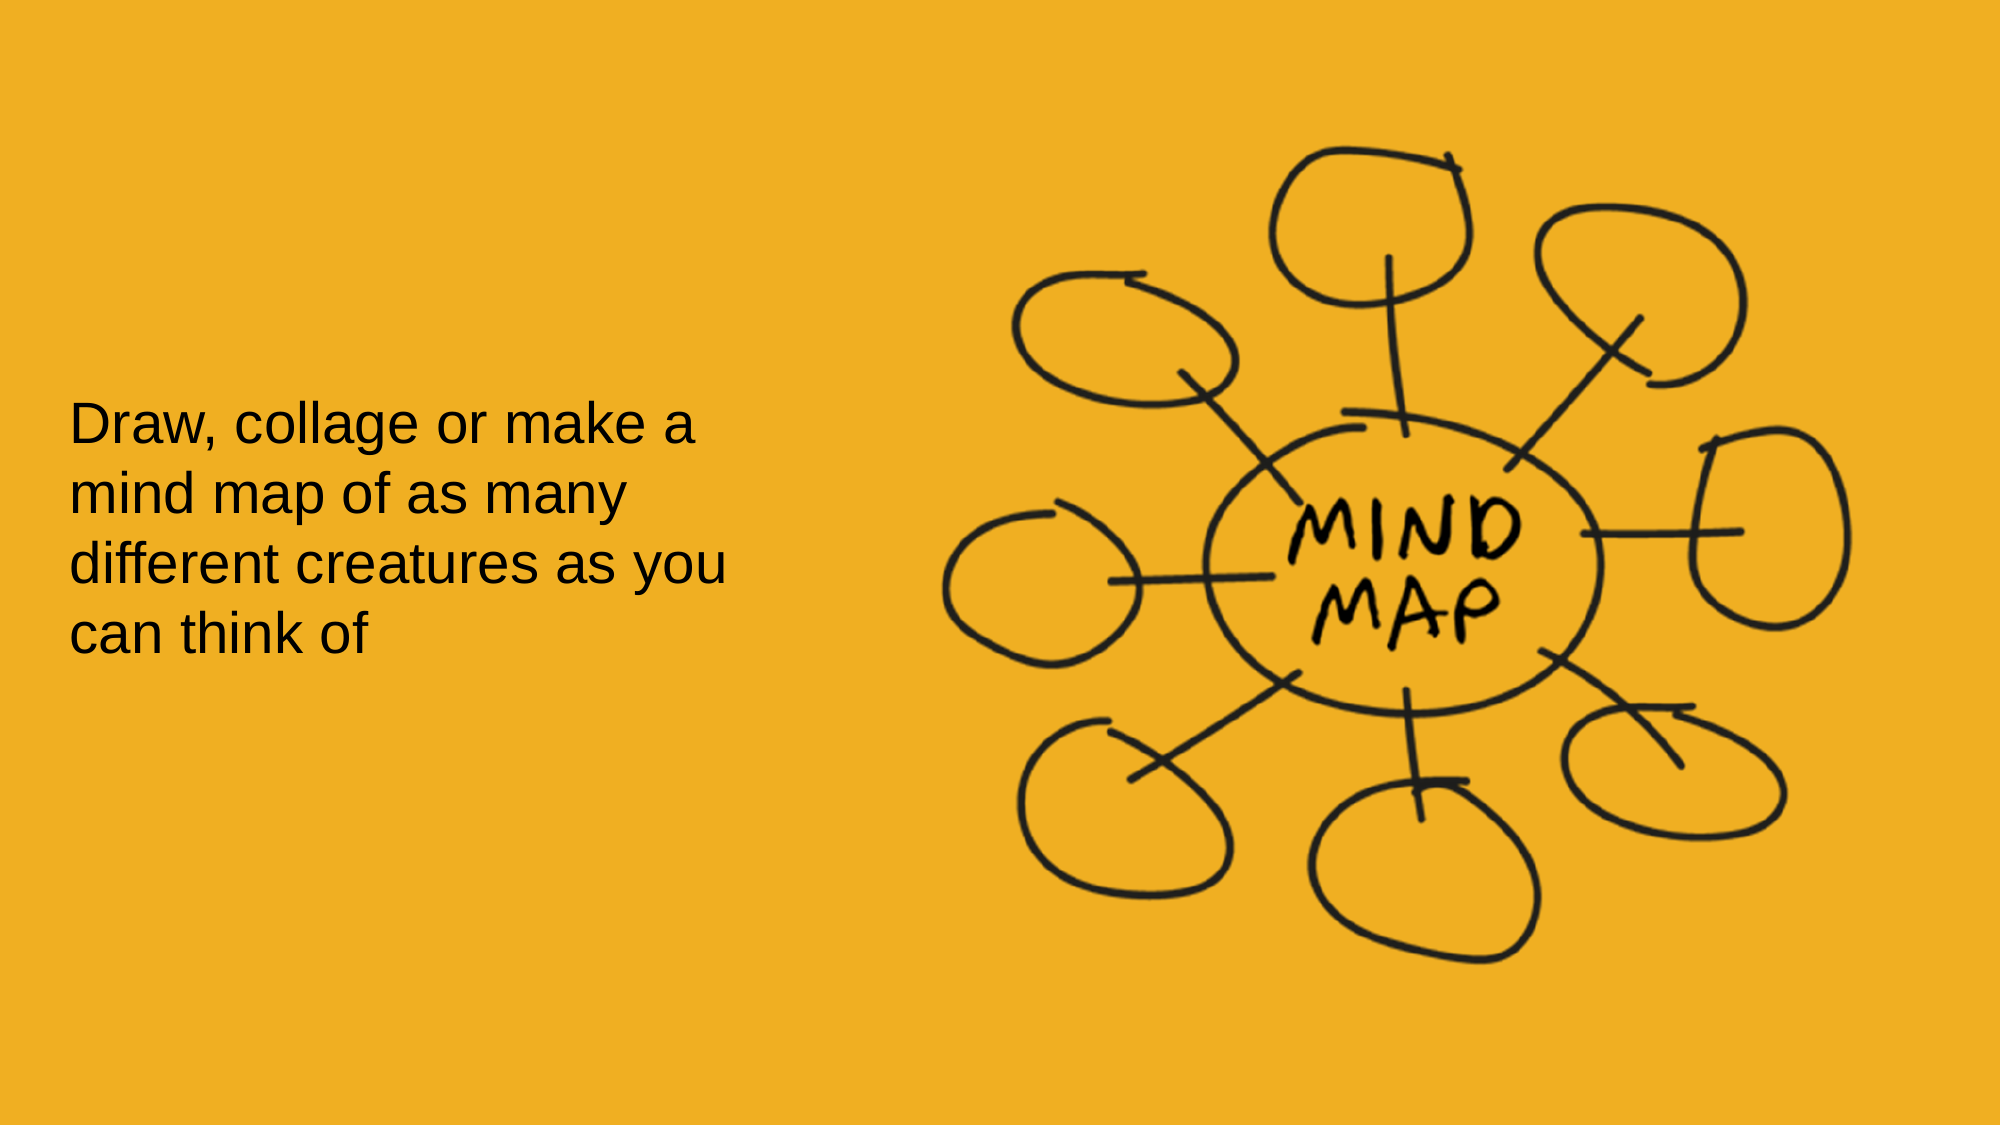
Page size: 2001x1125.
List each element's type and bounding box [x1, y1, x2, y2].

text_box [0, 0, 2000, 1125]
picture [894, 105, 1865, 1020]
